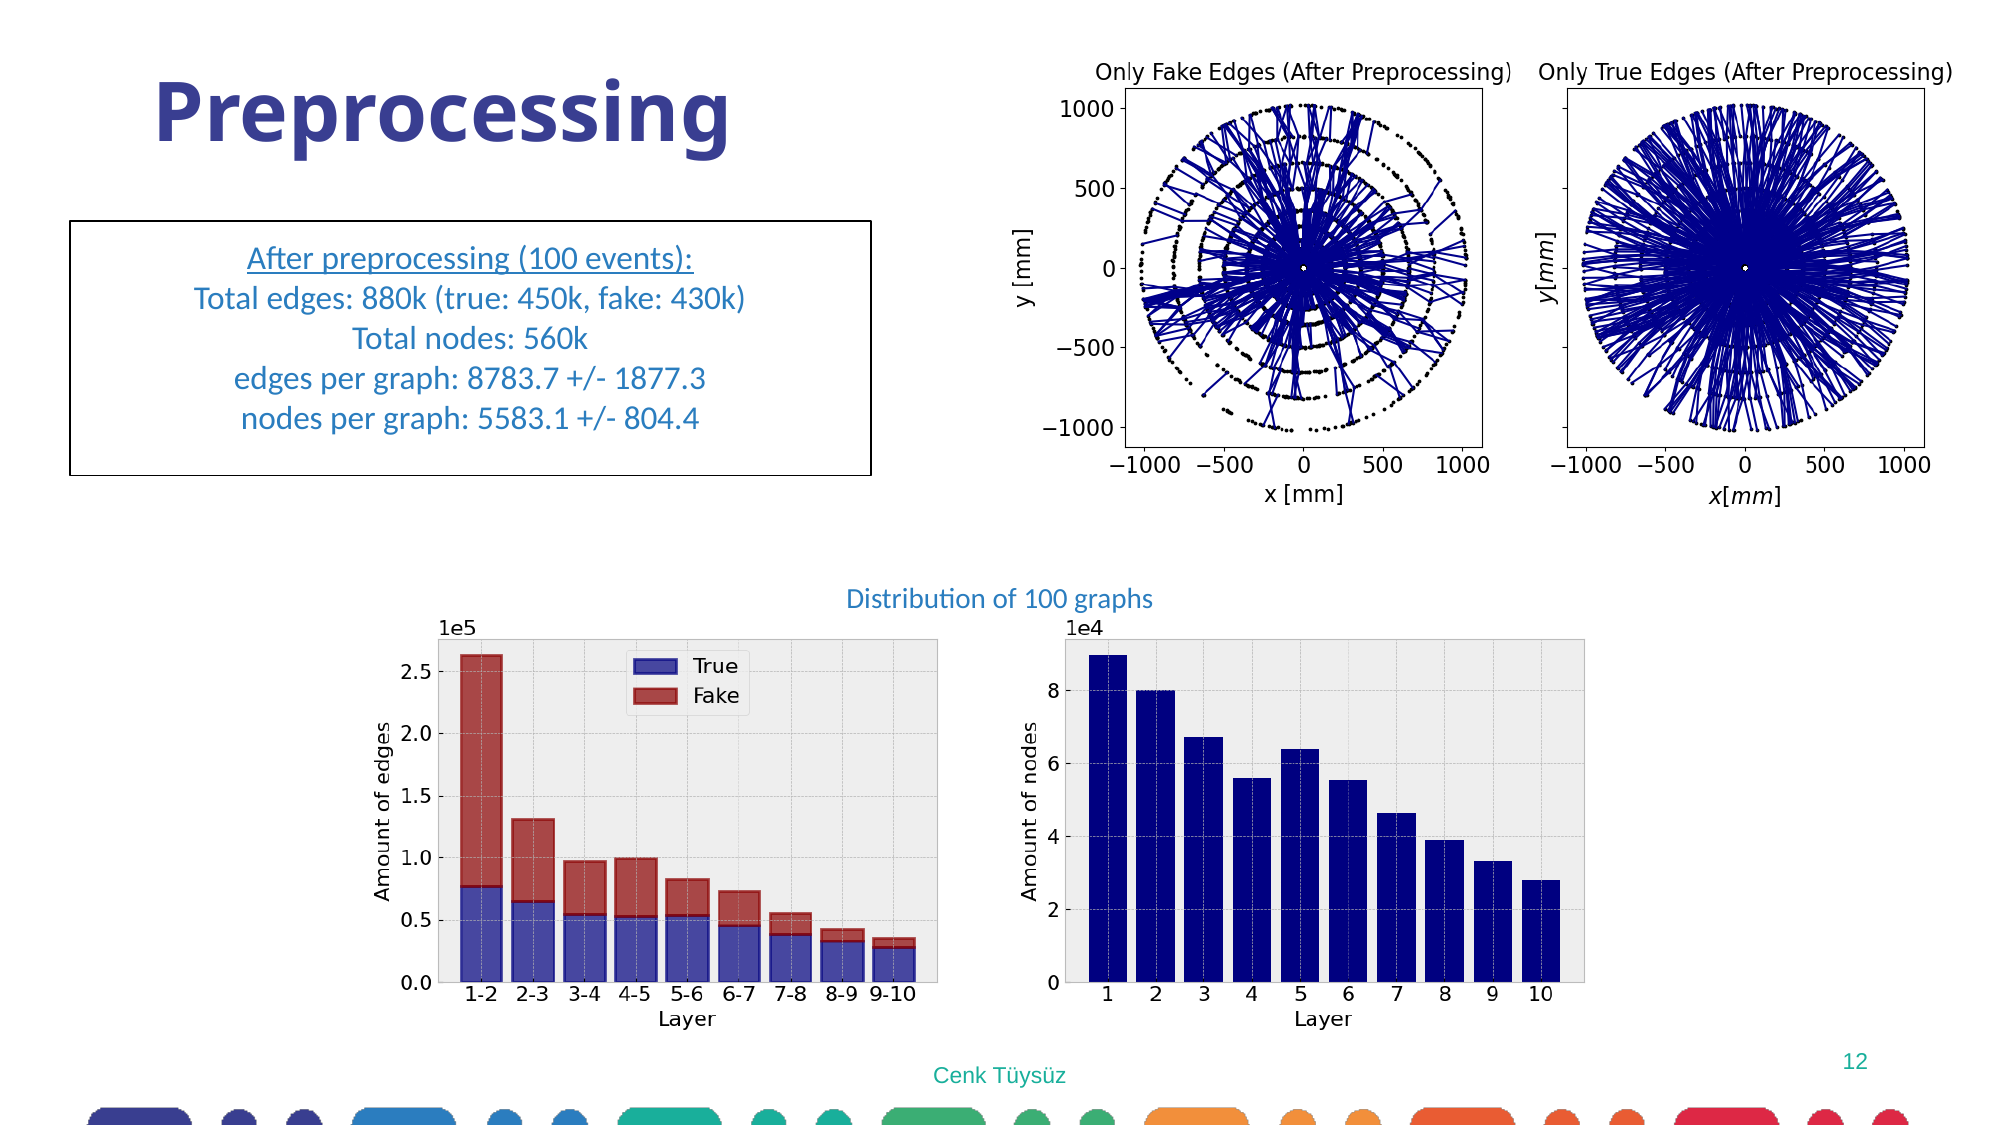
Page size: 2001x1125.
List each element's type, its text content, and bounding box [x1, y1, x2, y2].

text_box Distribution of 100 graphs [756, 564, 1244, 649]
text_box After preprocessing (100 events): Total edges: 880k (true: 450k, fake: 430k) Total nodes: 560k edges per graph: 8783.7 +/- 1877.3 nodes per graph: 5583.1 +/- 804.4 [69, 221, 871, 476]
title Preprocessing [137, 59, 973, 169]
footer Cenk Tüysüz [559, 1044, 1441, 1105]
picture [0, 1, 2000, 1125]
